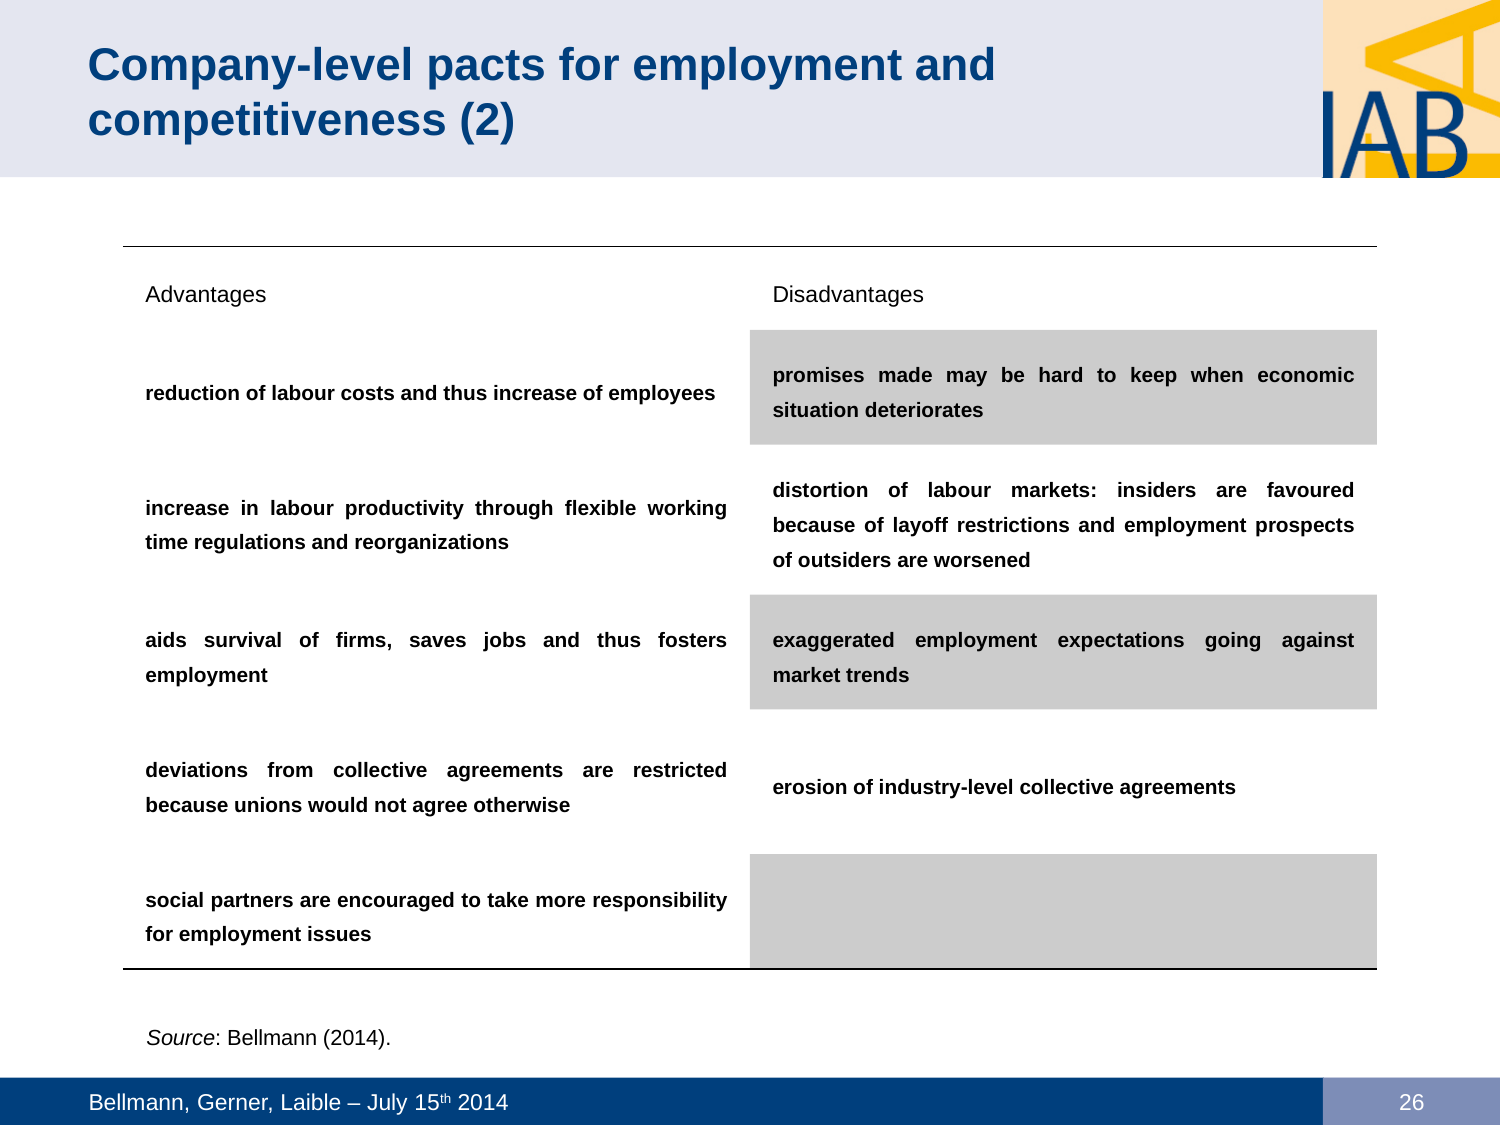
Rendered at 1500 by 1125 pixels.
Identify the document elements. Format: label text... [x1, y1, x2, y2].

table_header Advantages [123, 247, 750, 330]
picture [1323, 0, 1500, 178]
table_cell distortion of labour markets: insiders are favoured because of layoff restrictions and employment prospects of outsiders are worsened [750, 445, 1377, 595]
table_cell increase in labour productivity through flexible working time regulations and reorganizations [123, 445, 750, 595]
table_cell social partners are encouraged to take more responsibility for employment issues [123, 854, 750, 968]
table_cell exaggerated employment expectations going against market trends [750, 595, 1377, 709]
table_cell aids survival of firms, saves jobs and thus fosters employment [123, 595, 750, 709]
table_cell promises made may be hard to keep when economic situation deteriorates [750, 330, 1377, 445]
table_cell [750, 854, 1377, 968]
table_cell deviations from collective agreements are restricted because unions would not agree otherwise [123, 709, 750, 854]
slide_number 26 [1324, 1077, 1500, 1125]
title Company-level pacts for employment and competitiveness (2) [0, 0, 1323, 178]
table_cell reduction of labour costs and thus increase of employees [123, 330, 750, 445]
table_cell erosion of industry-level collective agreements [750, 709, 1377, 854]
footer Bellmann, Gerner, Laible – July 15th 2014 [0, 1077, 1324, 1125]
table_header Disadvantages [750, 247, 1377, 330]
text_box Source: Bellmann (2014). [131, 1016, 407, 1058]
